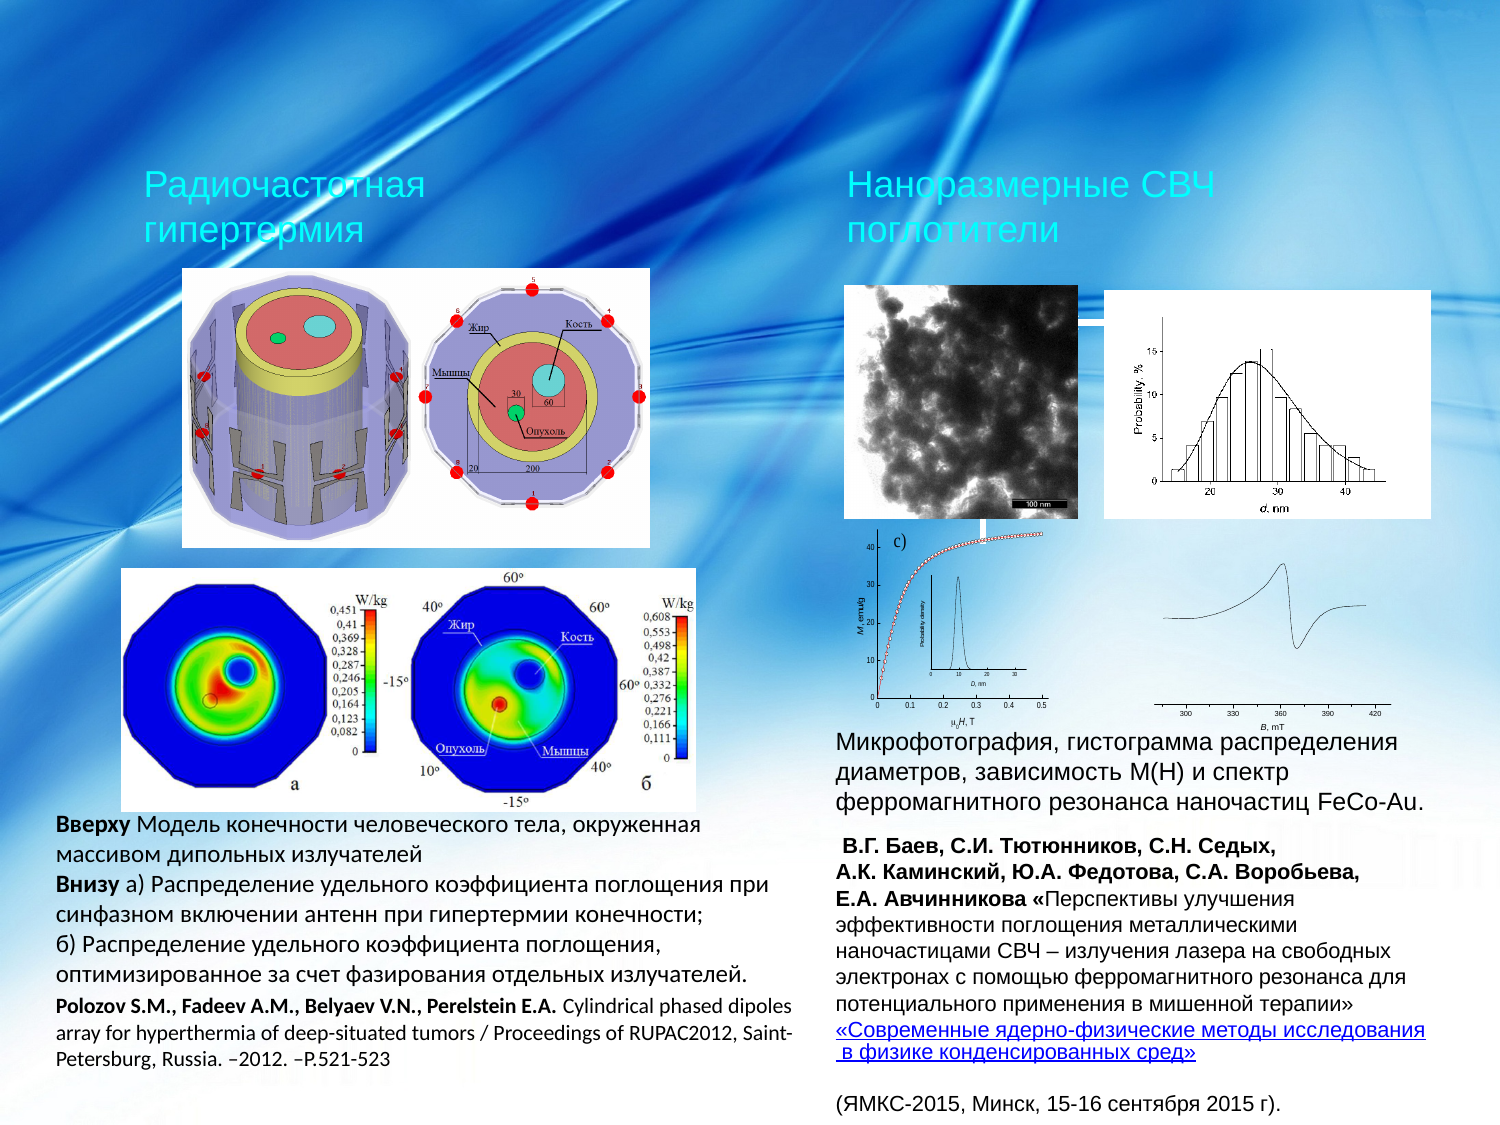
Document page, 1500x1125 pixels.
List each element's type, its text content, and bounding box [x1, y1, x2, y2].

picture [0, 1, 1500, 1125]
text_box Вверху Модель конечности человеческого тела, окруженная массивом дипольных излучателей Внизу а) Распределение удельного коэффициента поглощения при синфазном включении антенн при гипертермии конечности; б) Распределение удельного коэффициента поглощения, оптимизированное за счет фазирования отдельных излучателей. Polozov S.M., Fadeev A.M., Belyaev V.N., Perelstein E.A. Cylindrical phased dipoles array for hyperthermia of deep-situated tumors / Proceedings of RUPAC2012, Saint-Petersburg, Russia. –2012. –P.521-523 [41, 800, 820, 1078]
text_box Микрофотография, гистограмма распределения диаметров, зависимость M(H) и спектр ферромагнитного резонанса наночастиц FeCo-Au. В.Г. Баев, С.И. Тютюнников, С.Н. Седых, А.К. Каминский, Ю.А. Федотова, С.А. Воробьева, Е.А. Авчинникова «Перспективы улучшения эффективности поглощения металлическими наночастицами СВЧ – излучения лазера на свободных электронах с помощью ферромагнитного резонанса для потенциального применения в мишенной терапии» «Современные ядерно-физические методы исследования в физике конденсированных сред» (ЯМКС-2015, Минск, 15-16 сентября 2015 г). [820, 718, 1447, 1102]
text_box Радиочастотная гипертермия [128, 152, 649, 258]
text_box Наноразмерные СВЧ поглотители [831, 152, 1411, 258]
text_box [1136, 502, 1409, 750]
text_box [832, 501, 1084, 738]
